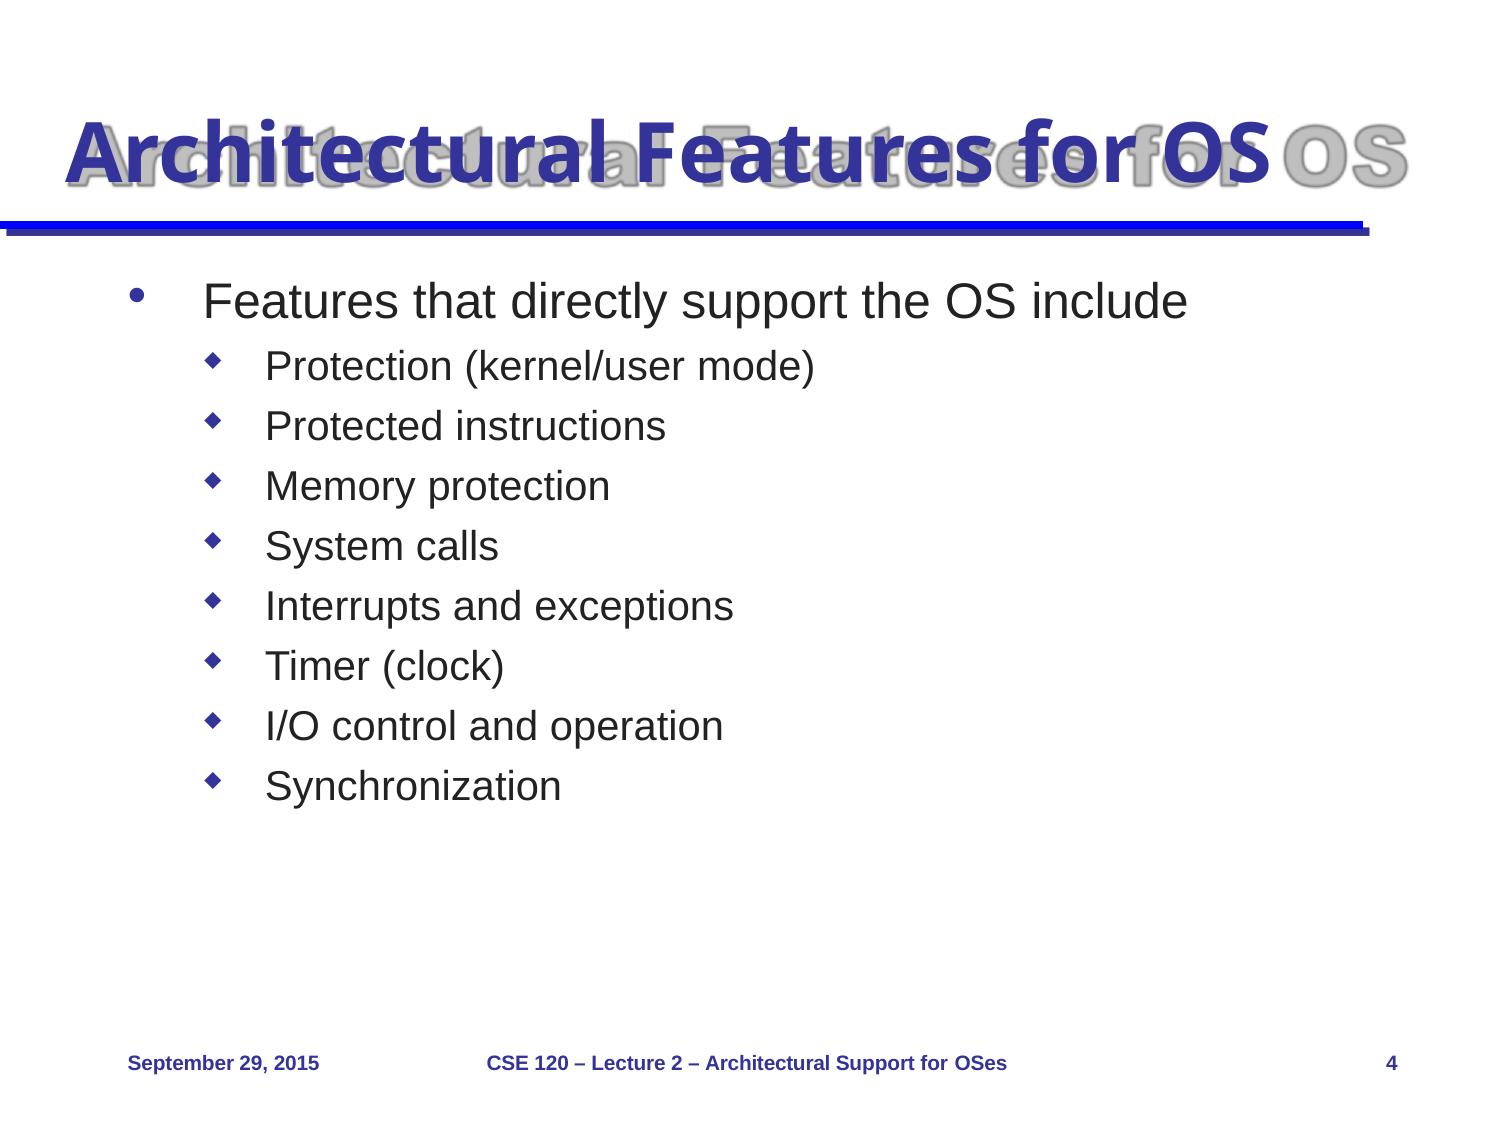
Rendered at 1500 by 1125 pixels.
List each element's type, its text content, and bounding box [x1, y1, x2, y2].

text_box [13, 78, 1464, 262]
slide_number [125, 1049, 324, 1125]
picture [6, 229, 13, 236]
text_box 4 [1381, 1049, 1402, 1075]
text_box Features that directly support the OS include Protection (kernel/user mode) Protected instructions Memory protection System calls Interrupts and exceptions Timer (clock) I/O control and operation Synchronization [125, 268, 1194, 809]
footer CSE 120 – Lecture 2 – Architectural Support for OSes [484, 1049, 1016, 1125]
title Architectural Features for OS [63, 99, 1409, 288]
